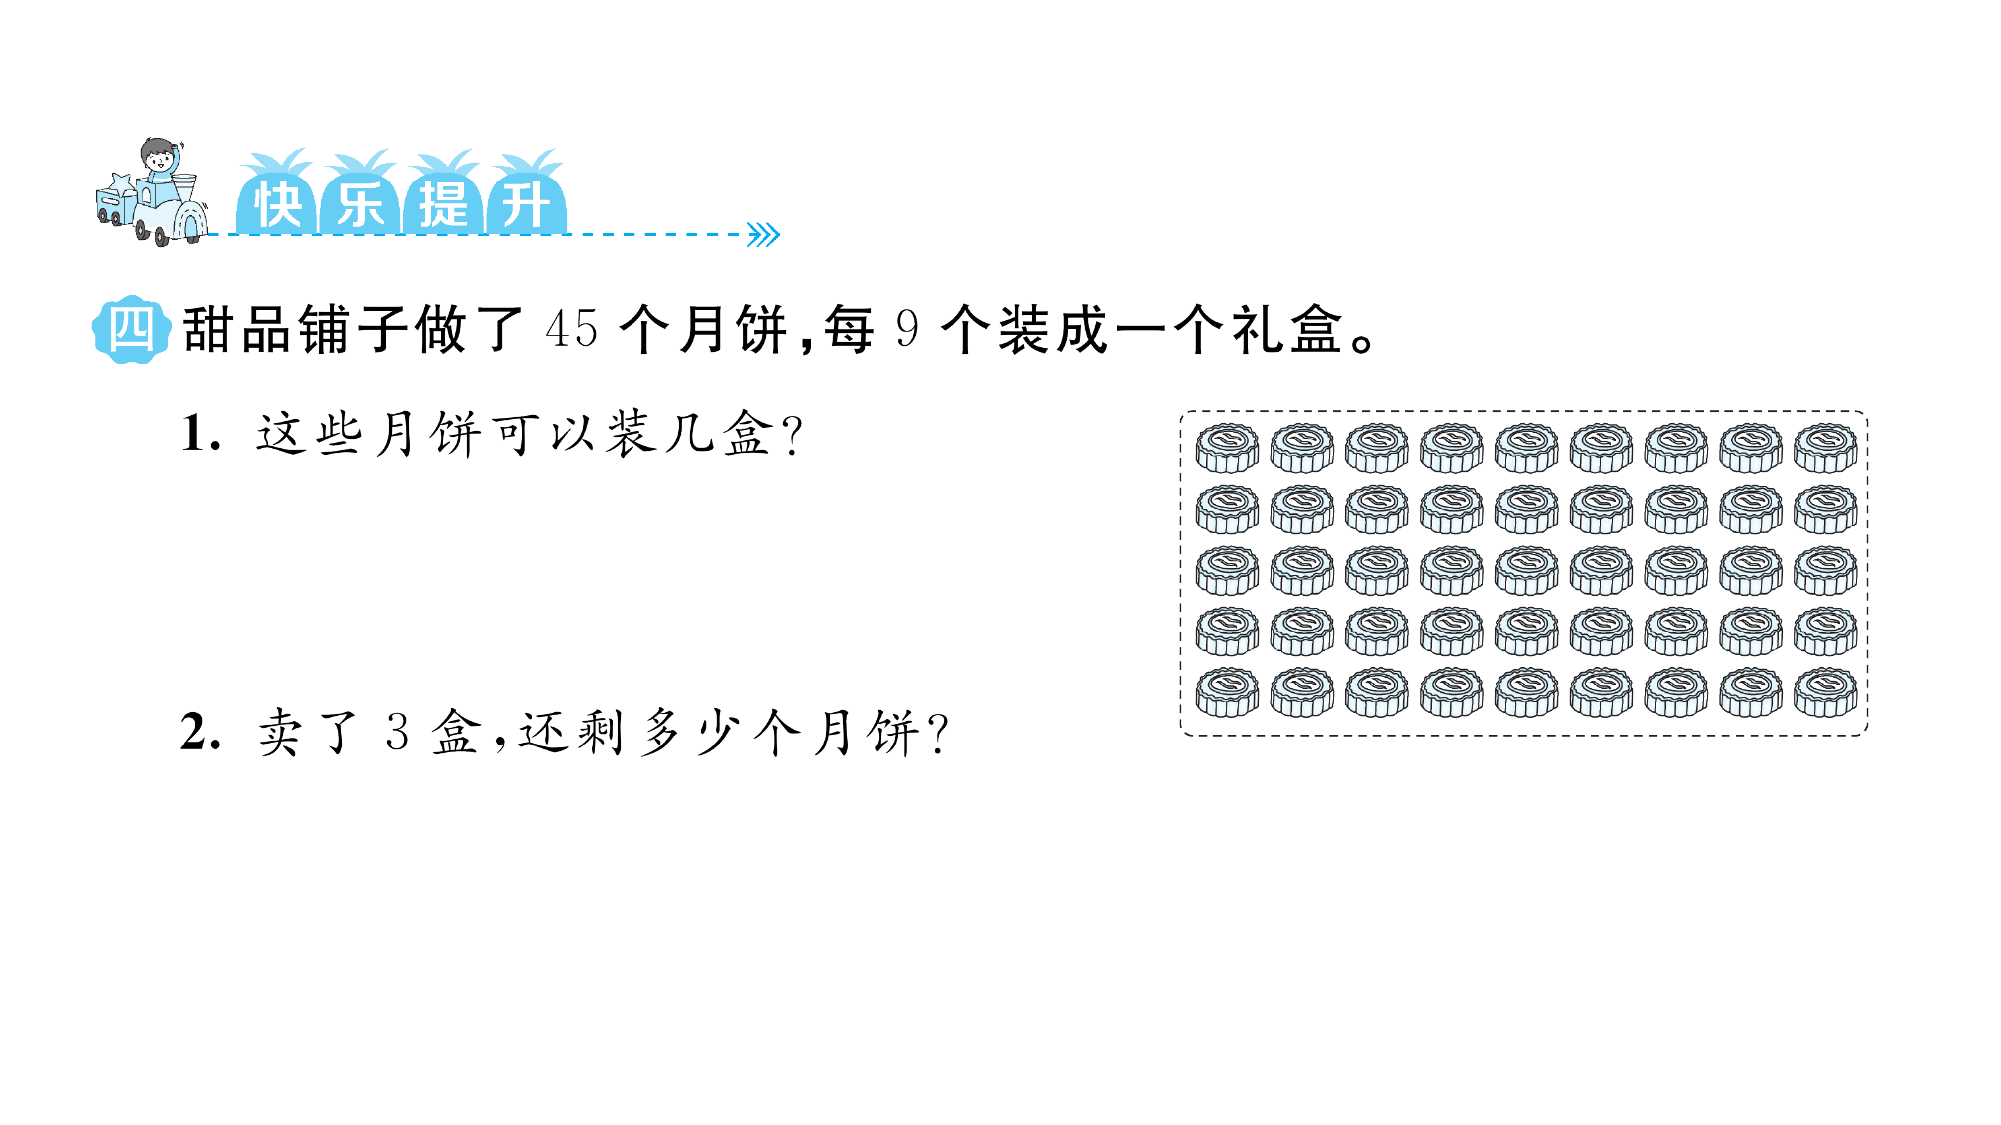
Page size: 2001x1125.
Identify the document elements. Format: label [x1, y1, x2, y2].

picture [88, 118, 1979, 965]
